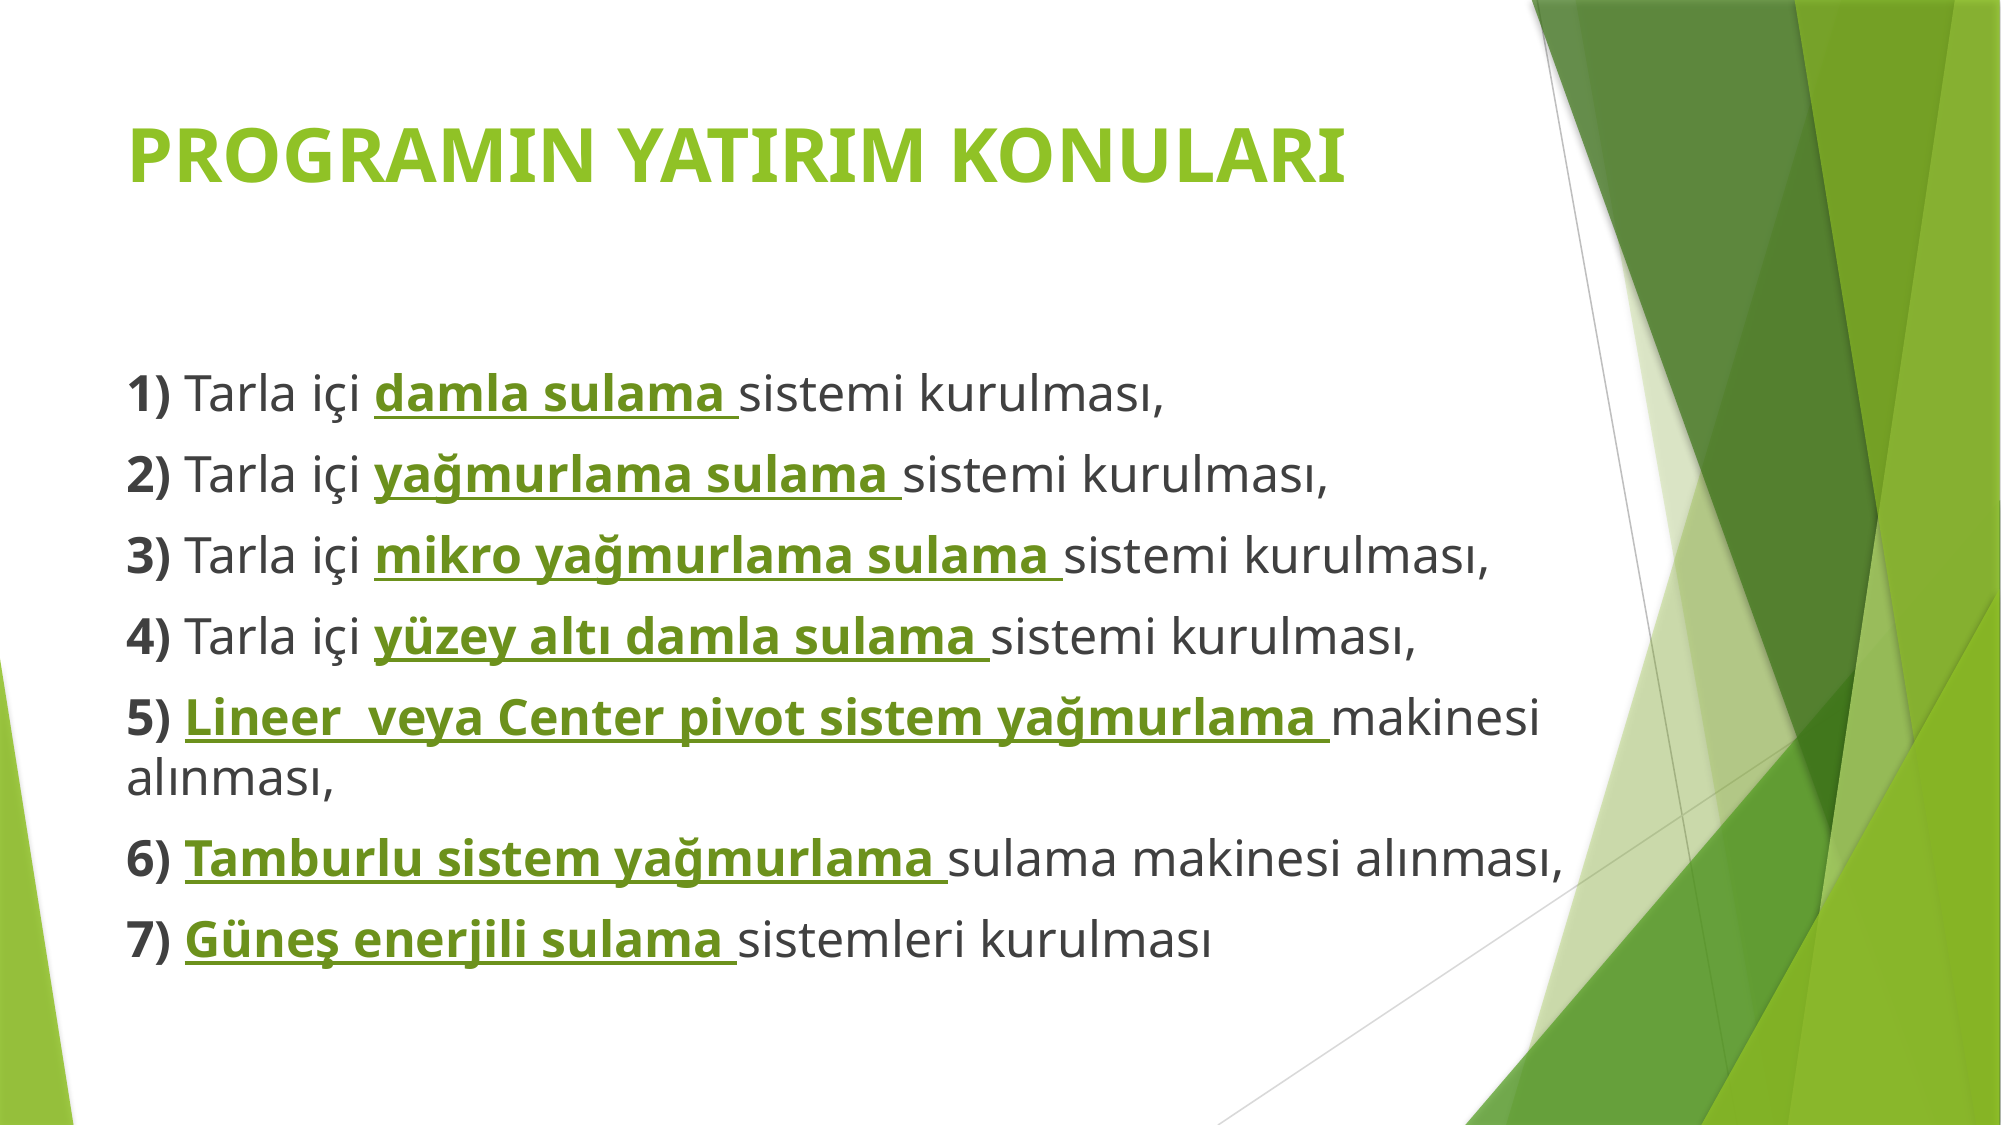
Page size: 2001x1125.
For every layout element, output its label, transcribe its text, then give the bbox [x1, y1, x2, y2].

title PROGRAMIN YATIRIM KONULARI [111, 99, 1522, 317]
list 1) Tarla içi damla sulama sistemi kurulması, 2) Tarla içi yağmurlama sulama sistemi kurulması, 3) Tarla içi mikro yağmurlama sulama sistemi kurulması, 4) Tarla içi yüzey altı damla sulama sistemi kurulması, 5) Lineer veya Center pivot sistem yağmurlama makinesi alınması, 6) Tamburlu sistem yağmurlama sulama makinesi alınması, 7) Güneş enerjili sulama sistemleri kurulması [111, 354, 1741, 992]
